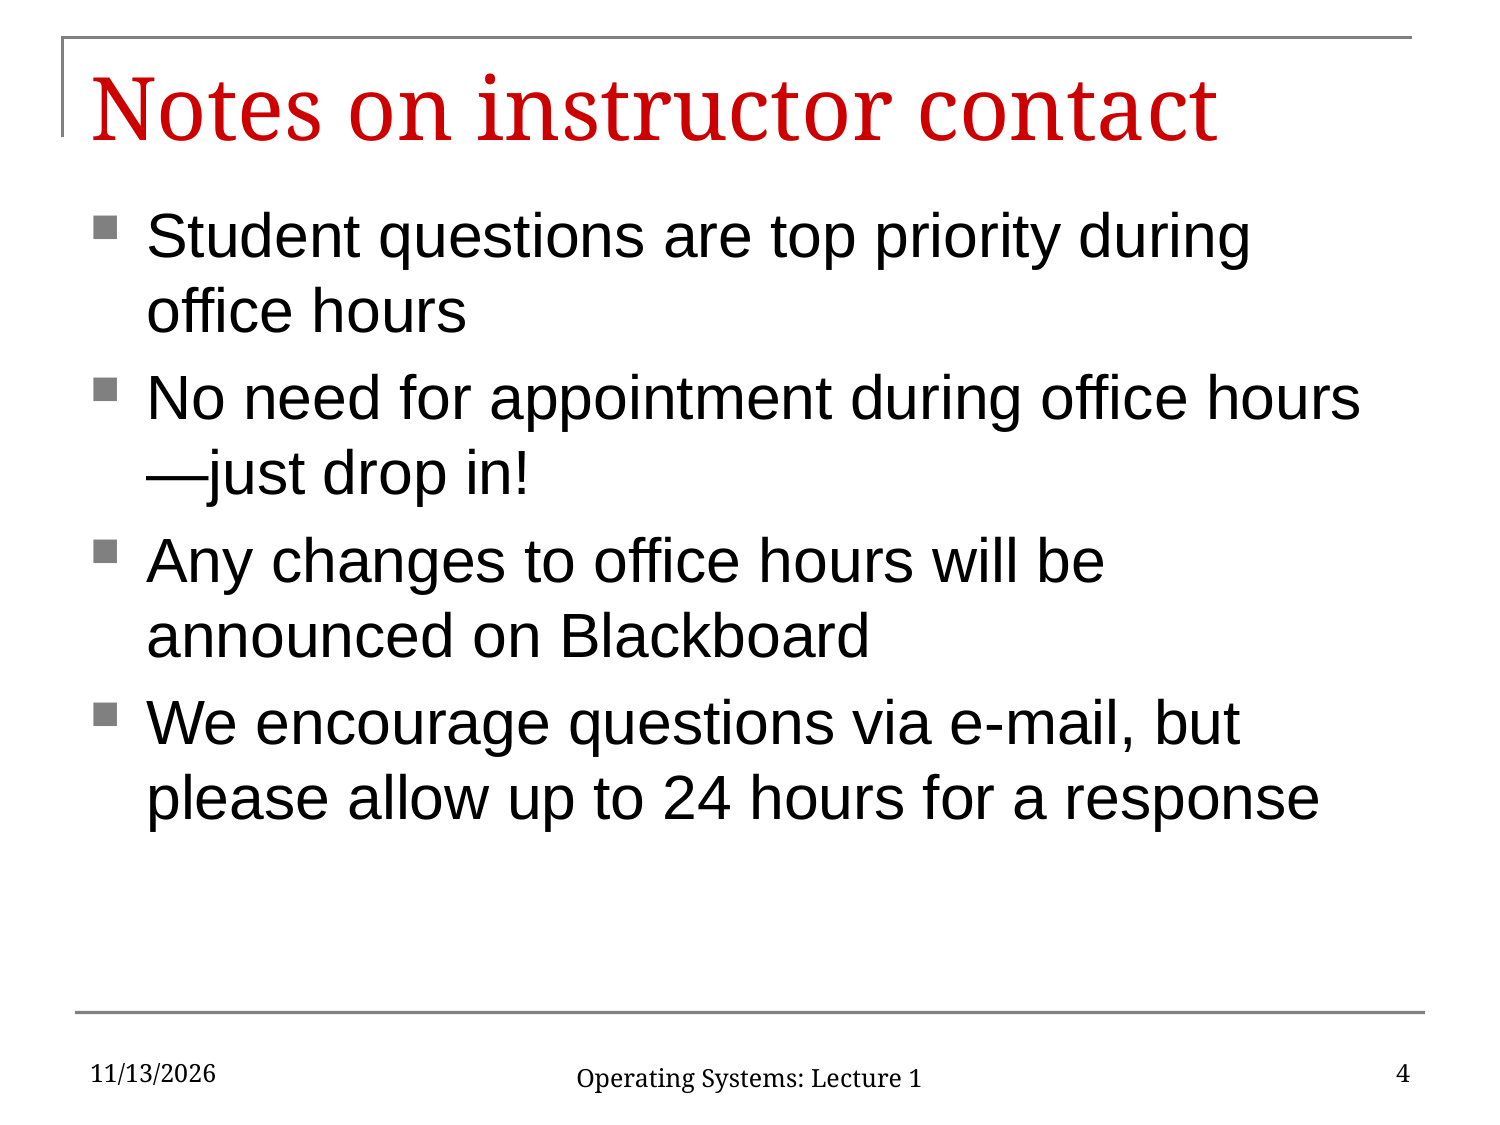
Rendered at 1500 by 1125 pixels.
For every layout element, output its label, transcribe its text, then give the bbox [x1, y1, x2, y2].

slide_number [74, 1023, 426, 1100]
list Student questions are top priority during office hours No need for appointment during office hours—just drop in! Any changes to office hours will be announced on Blackboard We encourage questions via e-mail, but please allow up to 24 hours for a response [75, 187, 1425, 1006]
title Notes on instructor contact [75, 45, 1425, 163]
footer Operating Systems: Lecture 1 [512, 1024, 988, 1101]
slide_number 4 [1074, 1023, 1426, 1100]
